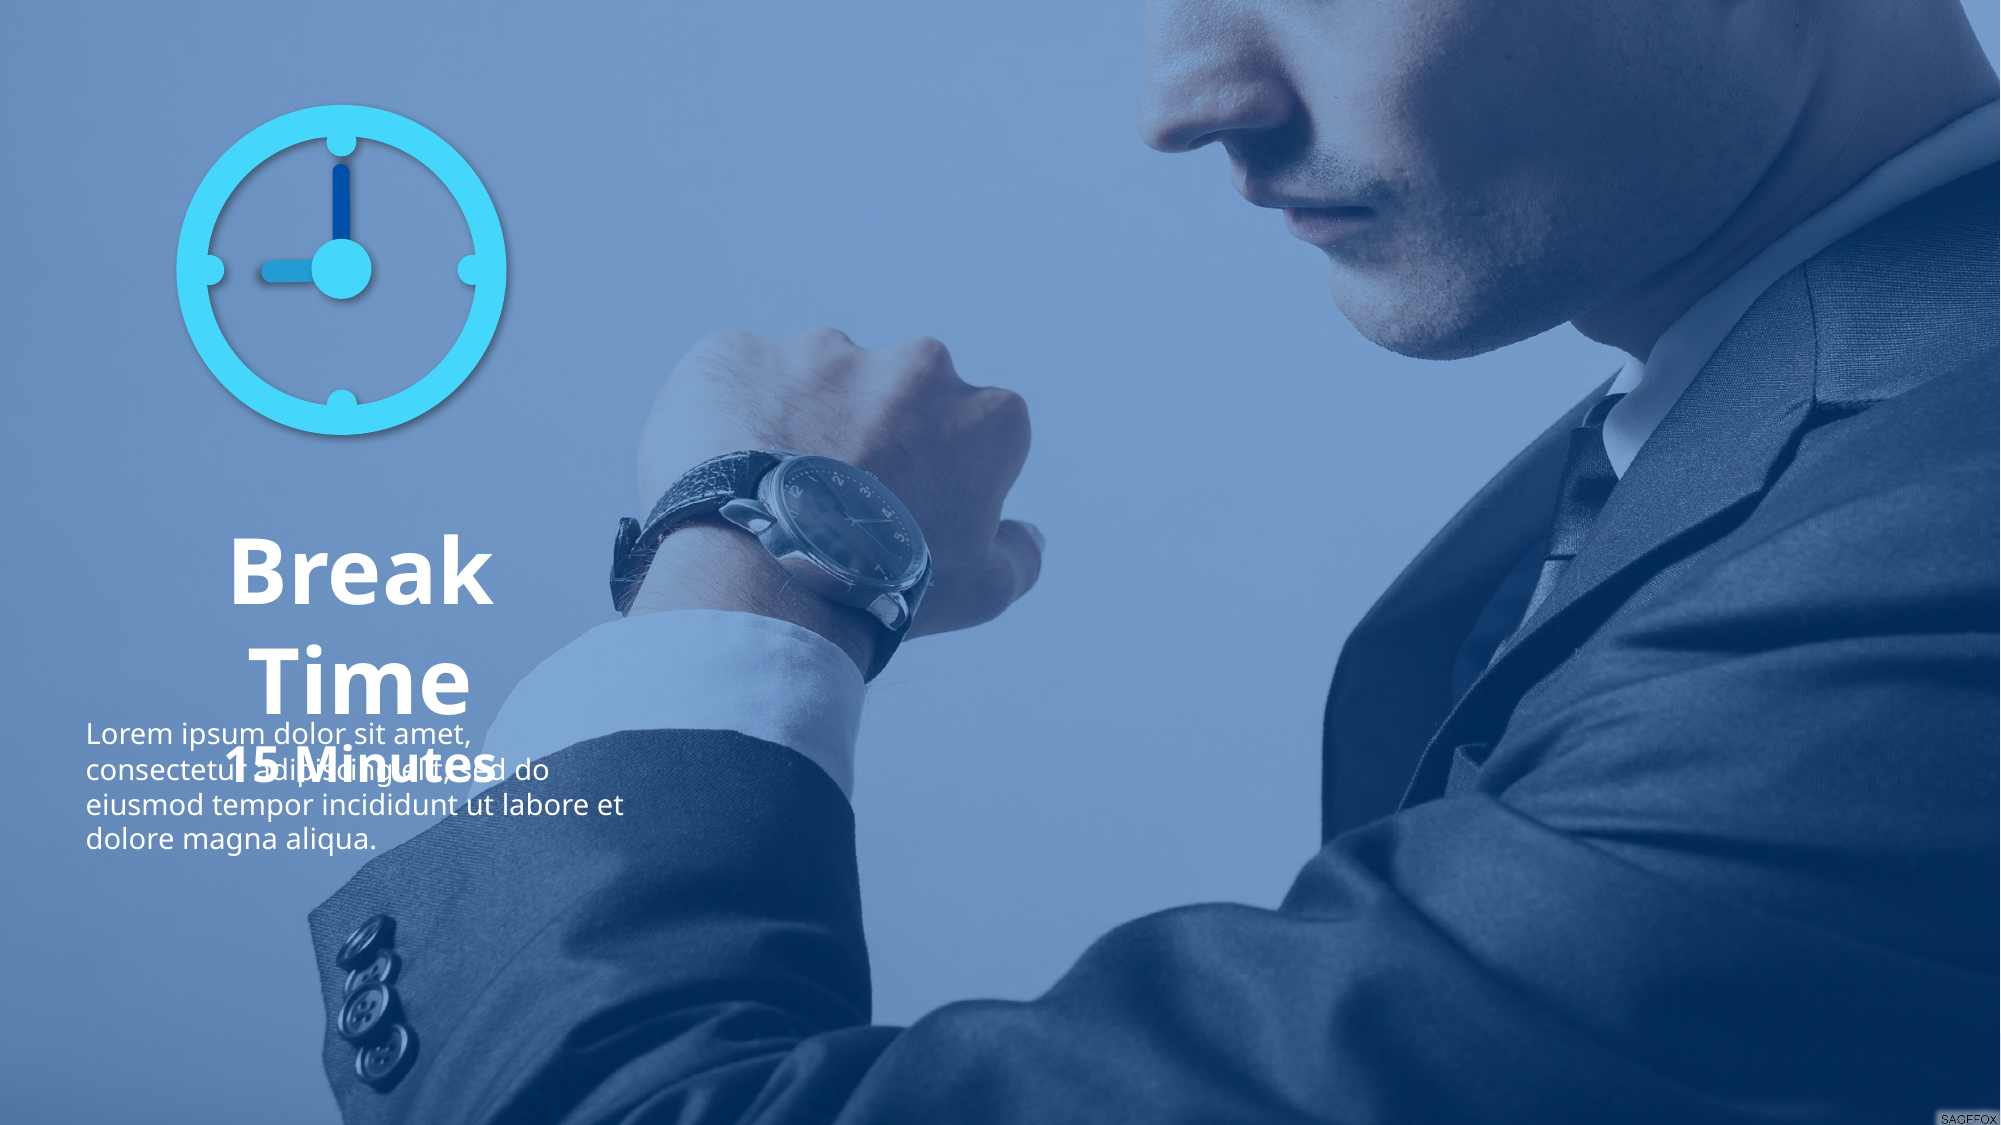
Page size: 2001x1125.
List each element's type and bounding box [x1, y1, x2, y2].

text_box [0, 0, 2000, 1125]
text_box [291, 291, 379, 373]
text_box [291, 176, 379, 237]
text_box [175, 103, 508, 436]
picture [1938, 1114, 1999, 1125]
text_box [262, 237, 431, 291]
text_box [70, 505, 641, 830]
